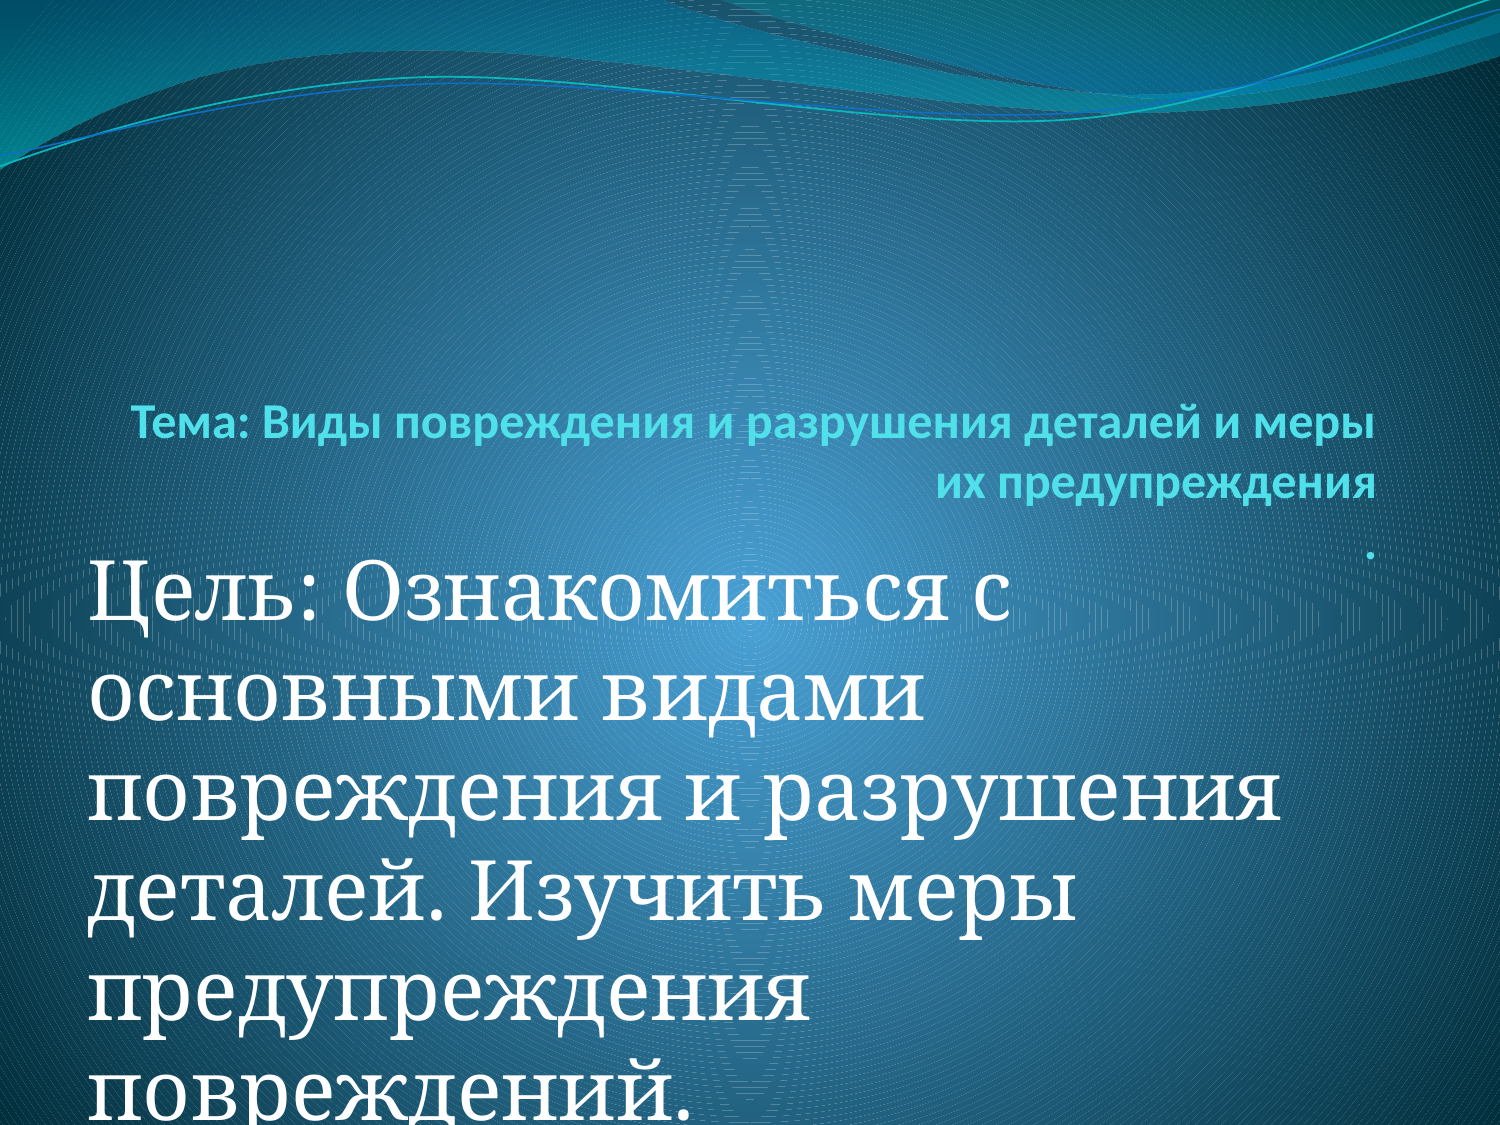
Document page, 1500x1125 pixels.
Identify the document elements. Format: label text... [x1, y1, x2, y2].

subtitle Цель: Ознакомиться с основными видами повреждения и разрушения деталей. Изучить меры предупреждения повреждений. [87, 529, 1376, 818]
title Тема: Виды повреждения и разрушения деталей и меры их предупреждения . [105, 328, 1381, 570]
